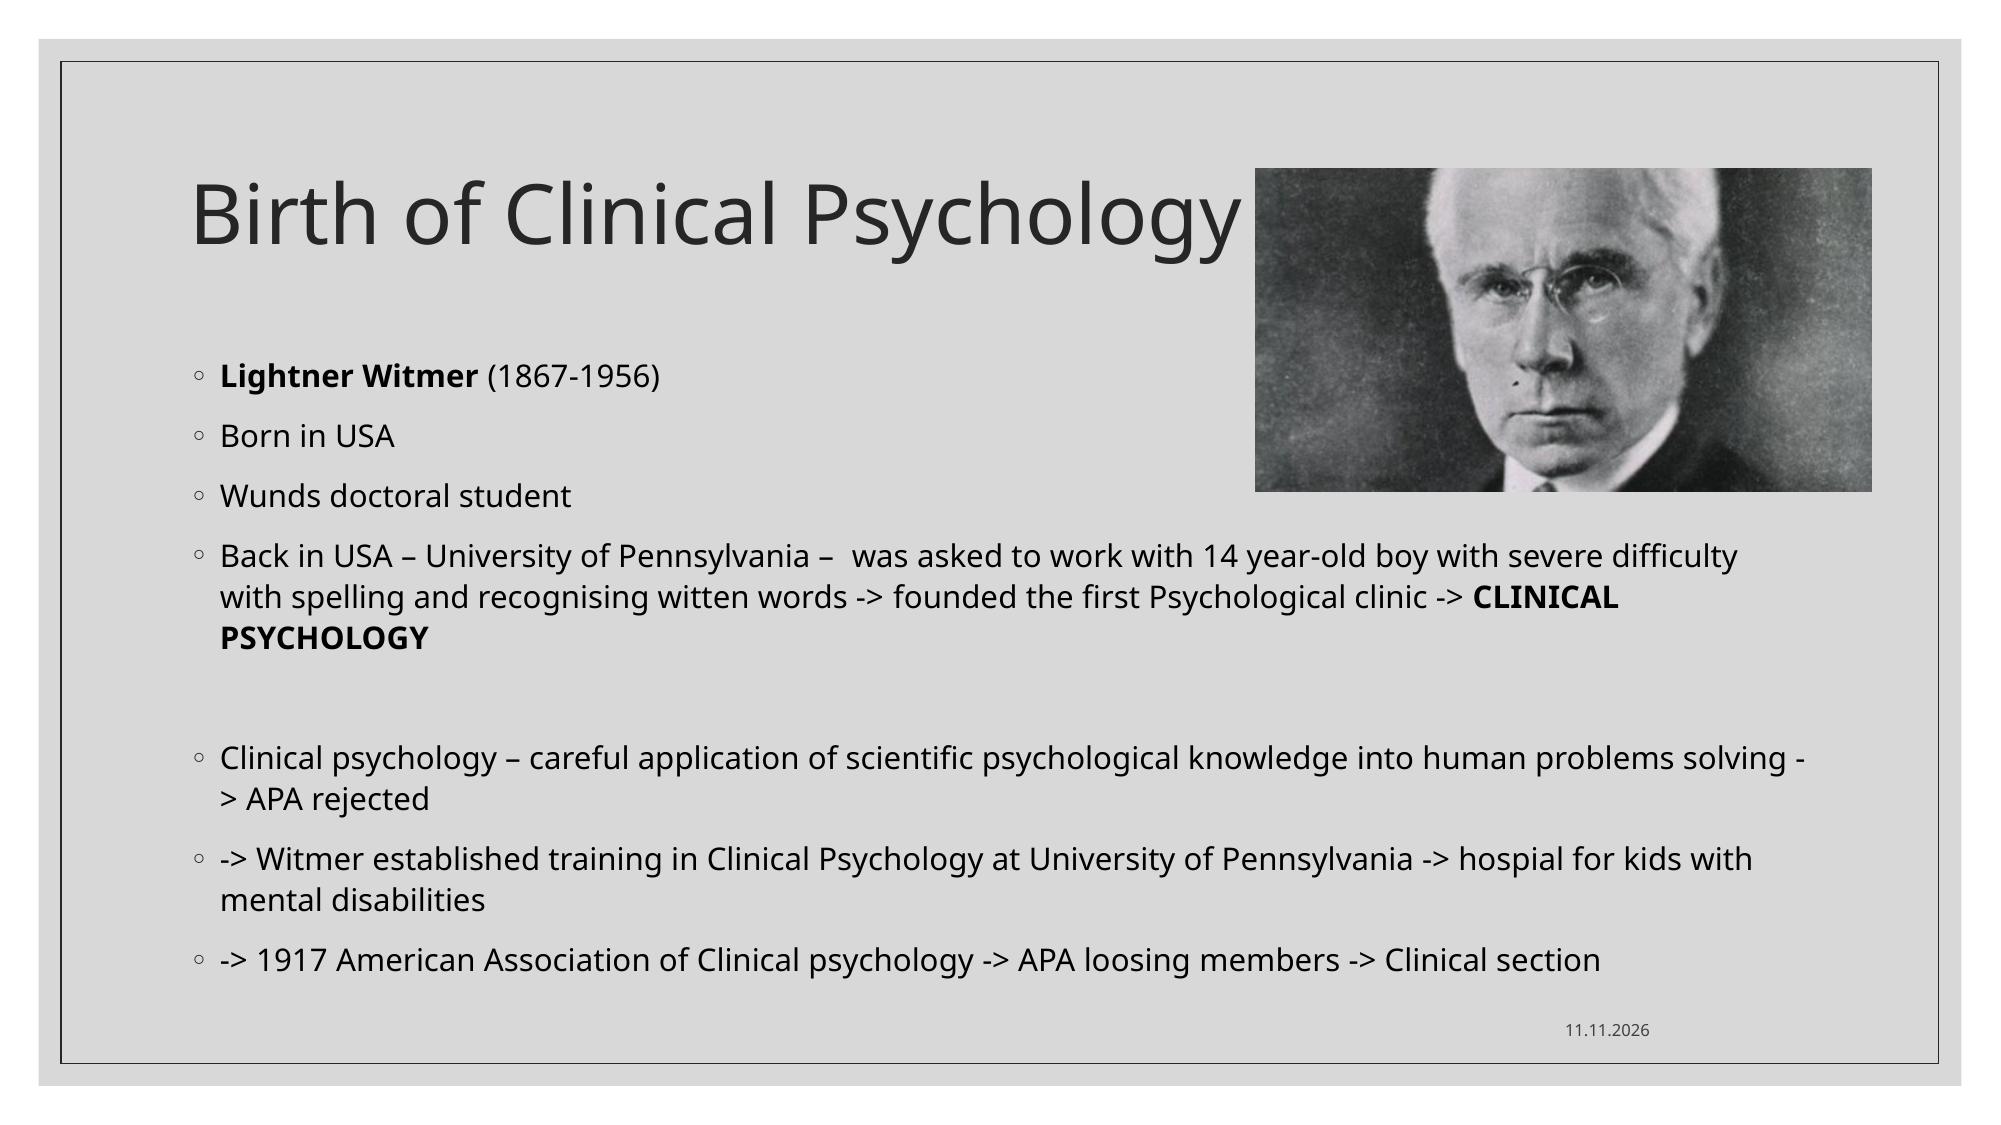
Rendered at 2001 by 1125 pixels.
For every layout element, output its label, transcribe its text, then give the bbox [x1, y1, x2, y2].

title Birth of Clinical Psychology [174, 105, 1825, 331]
list Lightner Witmer (1867-1956) Born in USA Wunds doctoral student Back in USA – University of Pennsylvania – was asked to work with 14 year-old boy with severe difficulty with spelling and recognising witten words -> founded the first Psychological clinic -> CLINICAL PSYCHOLOGY Clinical psychology – careful application of scientific psychological knowledge into human problems solving -> APA rejected -> Witmer established training in Clinical Psychology at University of Pennsylvania -> hospial for kids with mental disabilities -> 1917 American Association of Clinical psychology -> APA loosing members -> Clinical section [174, 345, 1825, 977]
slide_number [1190, 990, 1665, 1050]
picture [1255, 168, 1872, 492]
